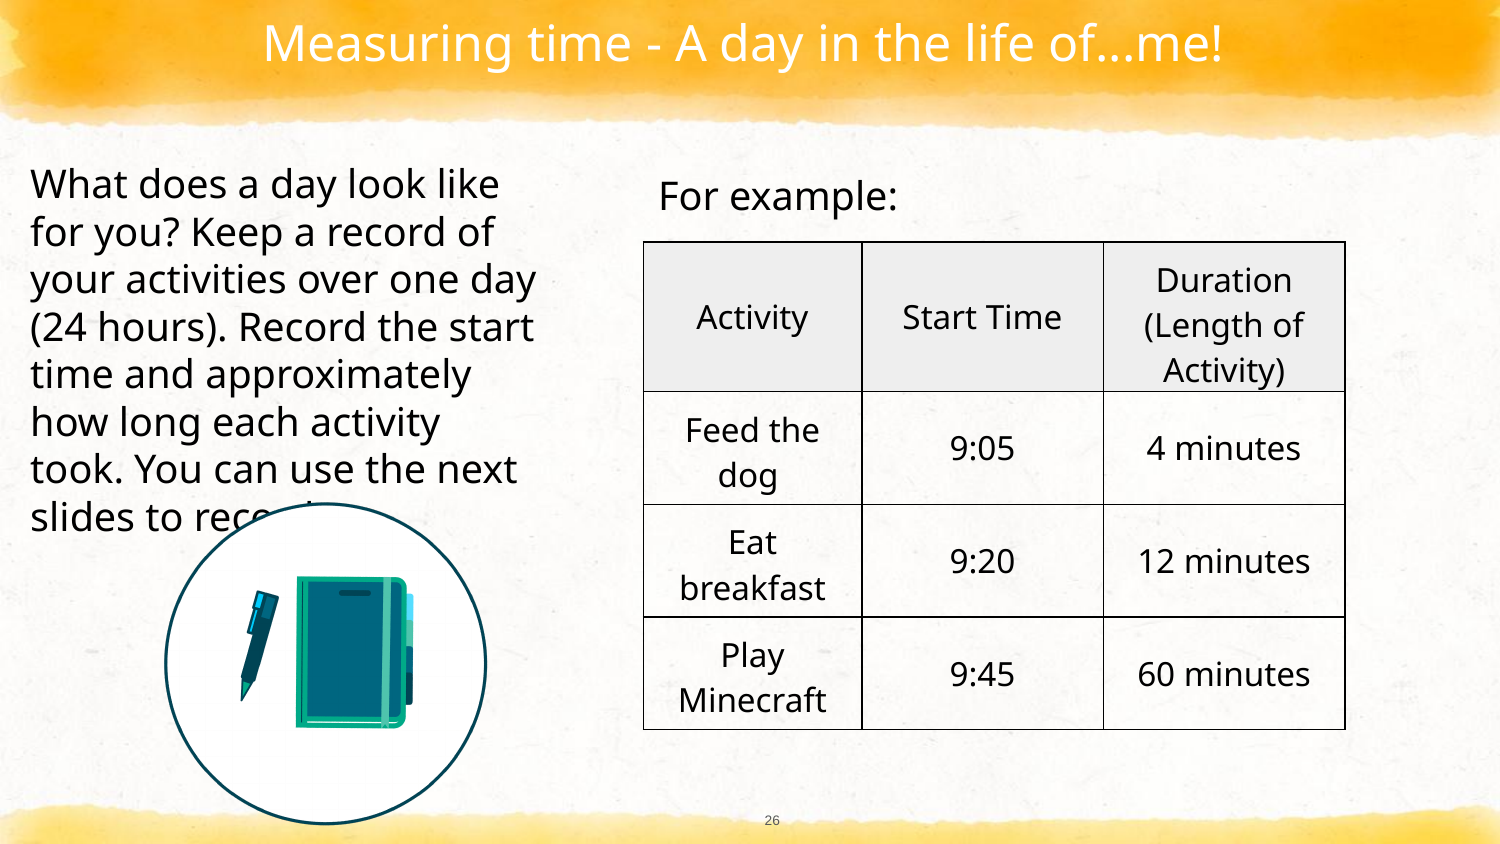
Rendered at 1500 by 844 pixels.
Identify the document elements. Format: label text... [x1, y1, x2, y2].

picture [127, 465, 525, 844]
table_cell 4 minutes [1104, 392, 1344, 504]
table_cell 9:20 [863, 505, 1103, 616]
table_header Start Time [863, 243, 1103, 391]
slide_number 26 [705, 797, 795, 844]
table_header Activity [644, 243, 861, 391]
table_cell 9:45 [863, 618, 1103, 729]
table_cell 60 minutes [1104, 618, 1344, 729]
table_cell Play Minecraft [644, 618, 861, 729]
text_box What does a day look like for you? Keep a record of your activities over one day (24 hours). Record the start time and approximately how long each activity took. You can use the next slides to record. [15, 144, 557, 844]
table_cell 12 minutes [1104, 505, 1344, 616]
table_cell Feed the dog [644, 392, 861, 504]
title Measuring time - A day in the life of...me! [75, 0, 1425, 137]
picture [0, 0, 1500, 844]
table_cell Eat breakfast [644, 505, 861, 616]
table_header Duration (Length of Activity) [1104, 243, 1344, 391]
table_cell 9:05 [863, 392, 1103, 504]
text_box For example: [643, 155, 1027, 234]
